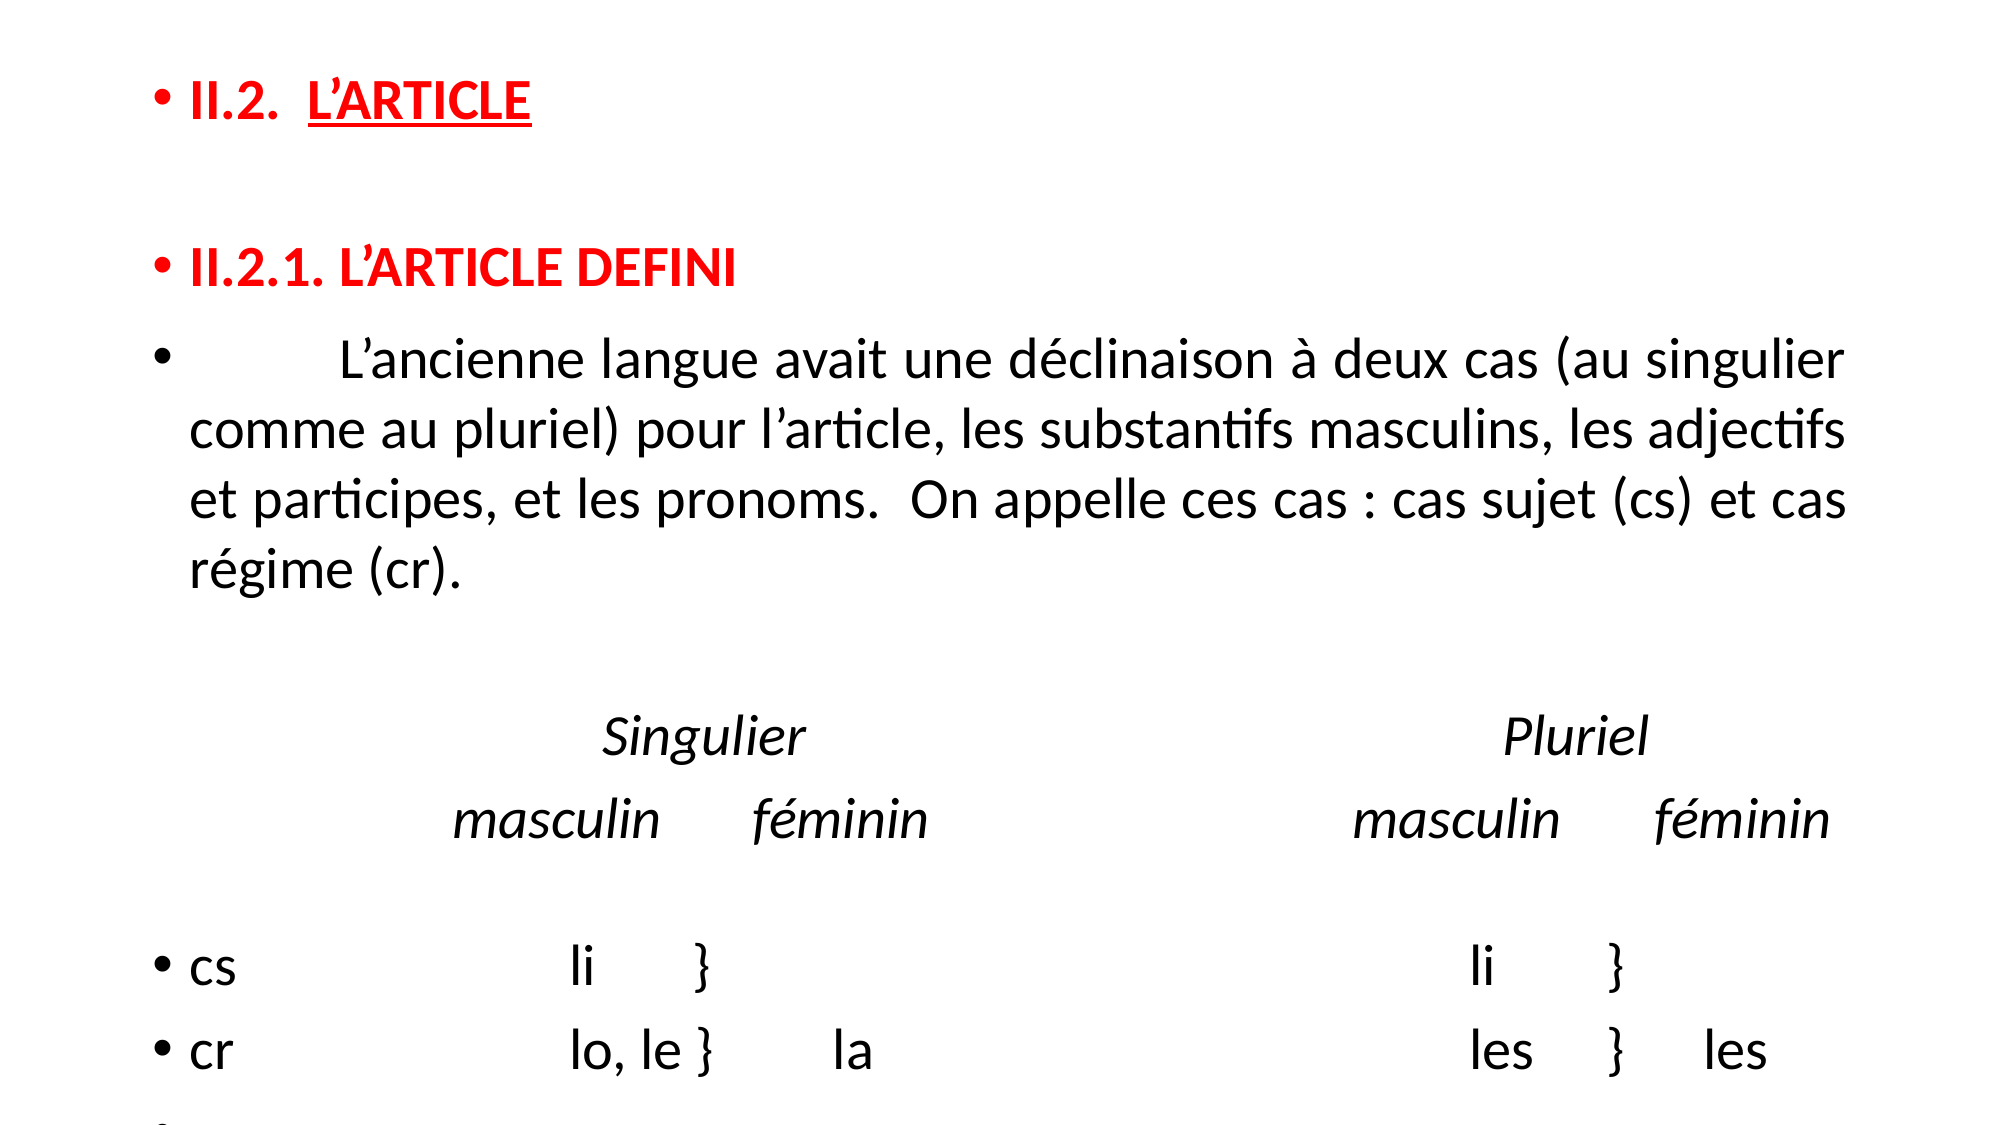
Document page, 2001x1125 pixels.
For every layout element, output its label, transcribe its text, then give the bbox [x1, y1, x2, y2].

list II.2. L’ARTICLE II.2.1. L’ARTICLE DEFINI L’ancienne langue avait une déclinaison à deux cas (au singulier comme au pluriel) pour l’article, les substantifs masculins, les adjectifs et participes, et les pronoms. On appelle ces cas : cas sujet (cs) et cas régime (cr). Singulier Pluriel masculin féminin masculin féminin cs li } li } cr lo, le } la les } les [137, 61, 1863, 1125]
